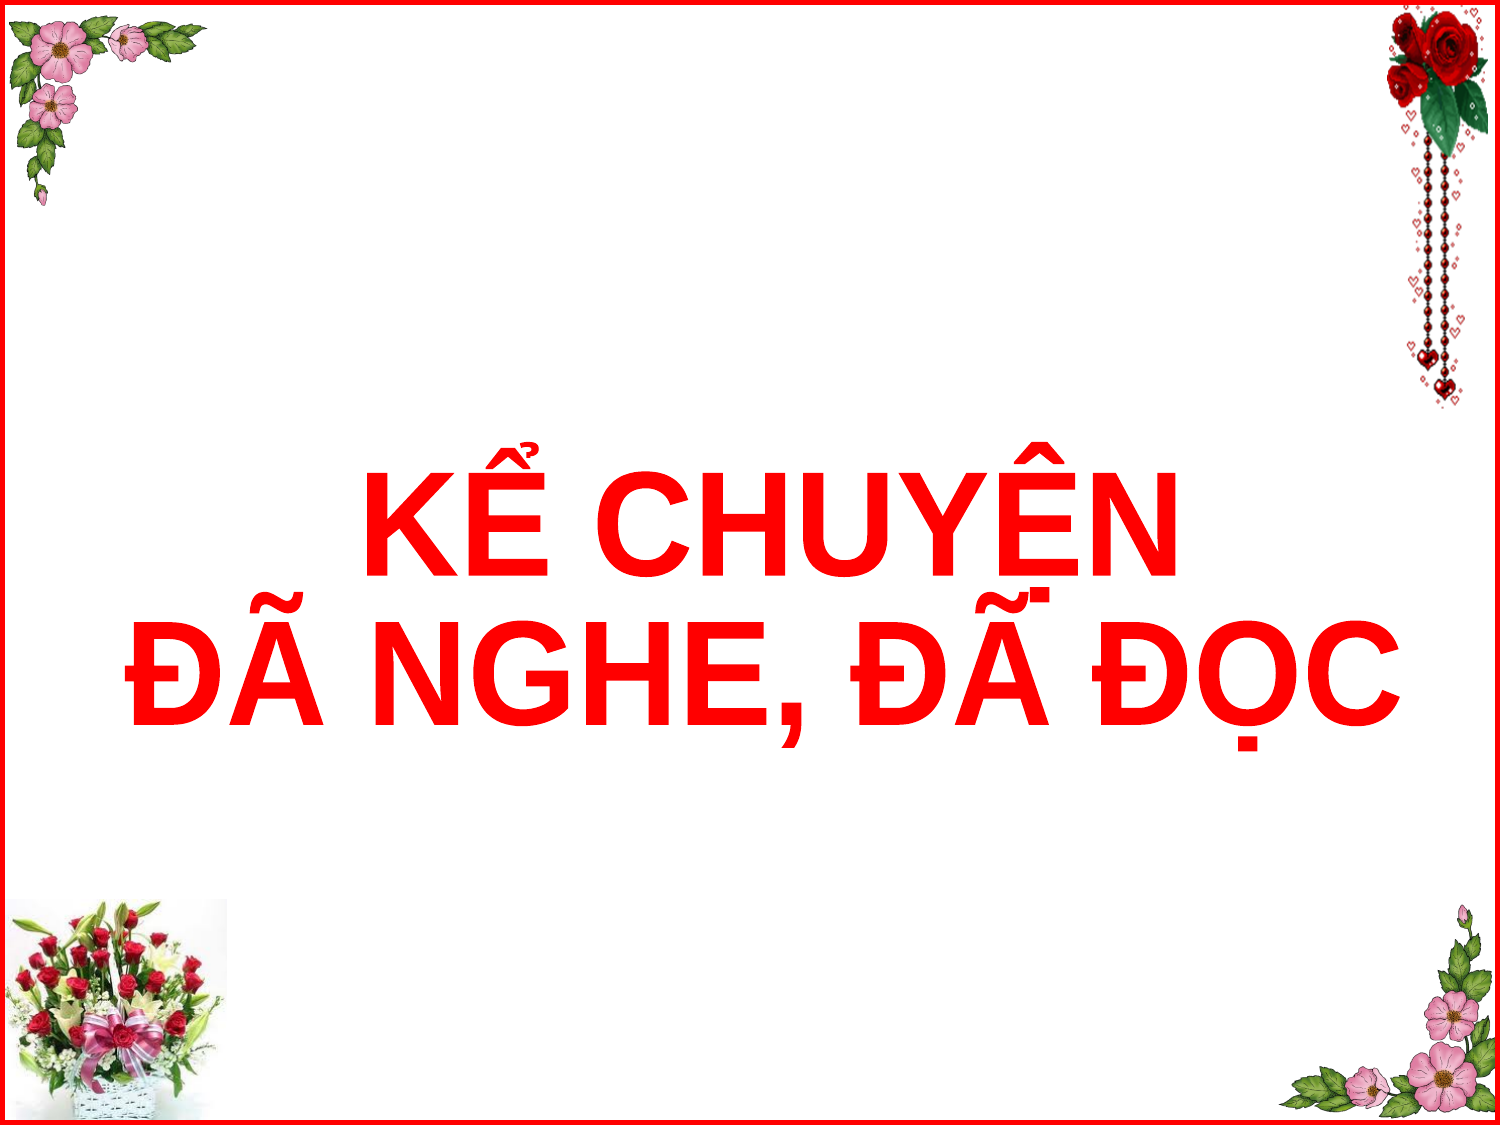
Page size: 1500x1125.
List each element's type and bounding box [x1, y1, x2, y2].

picture [0, 899, 227, 1125]
picture [9, 9, 210, 210]
text_box [0, 0, 1500, 1125]
picture [1387, 2, 1488, 410]
picture [1274, 899, 1500, 1125]
